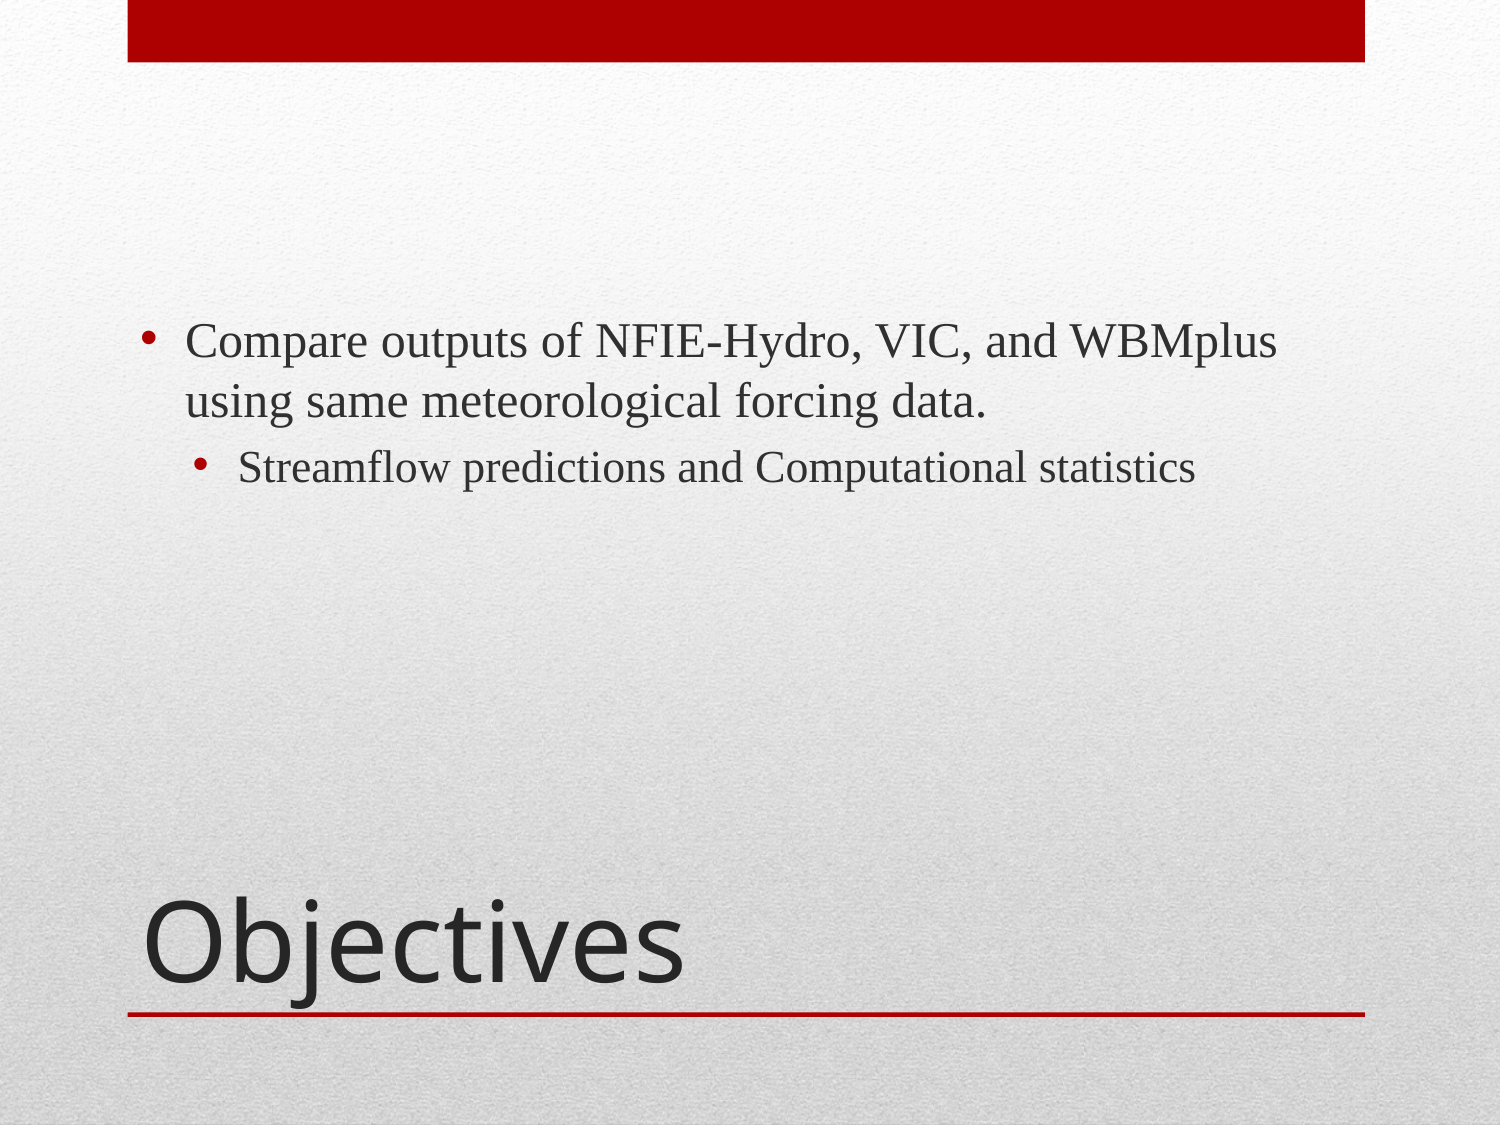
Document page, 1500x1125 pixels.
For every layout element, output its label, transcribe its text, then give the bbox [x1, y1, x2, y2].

list Compare outputs of NFIE-Hydro, VIC, and WBMplus using same meteorological forcing data. Streamflow predictions and Computational statistics [125, 112, 1363, 750]
title Objectives [125, 750, 1238, 1013]
